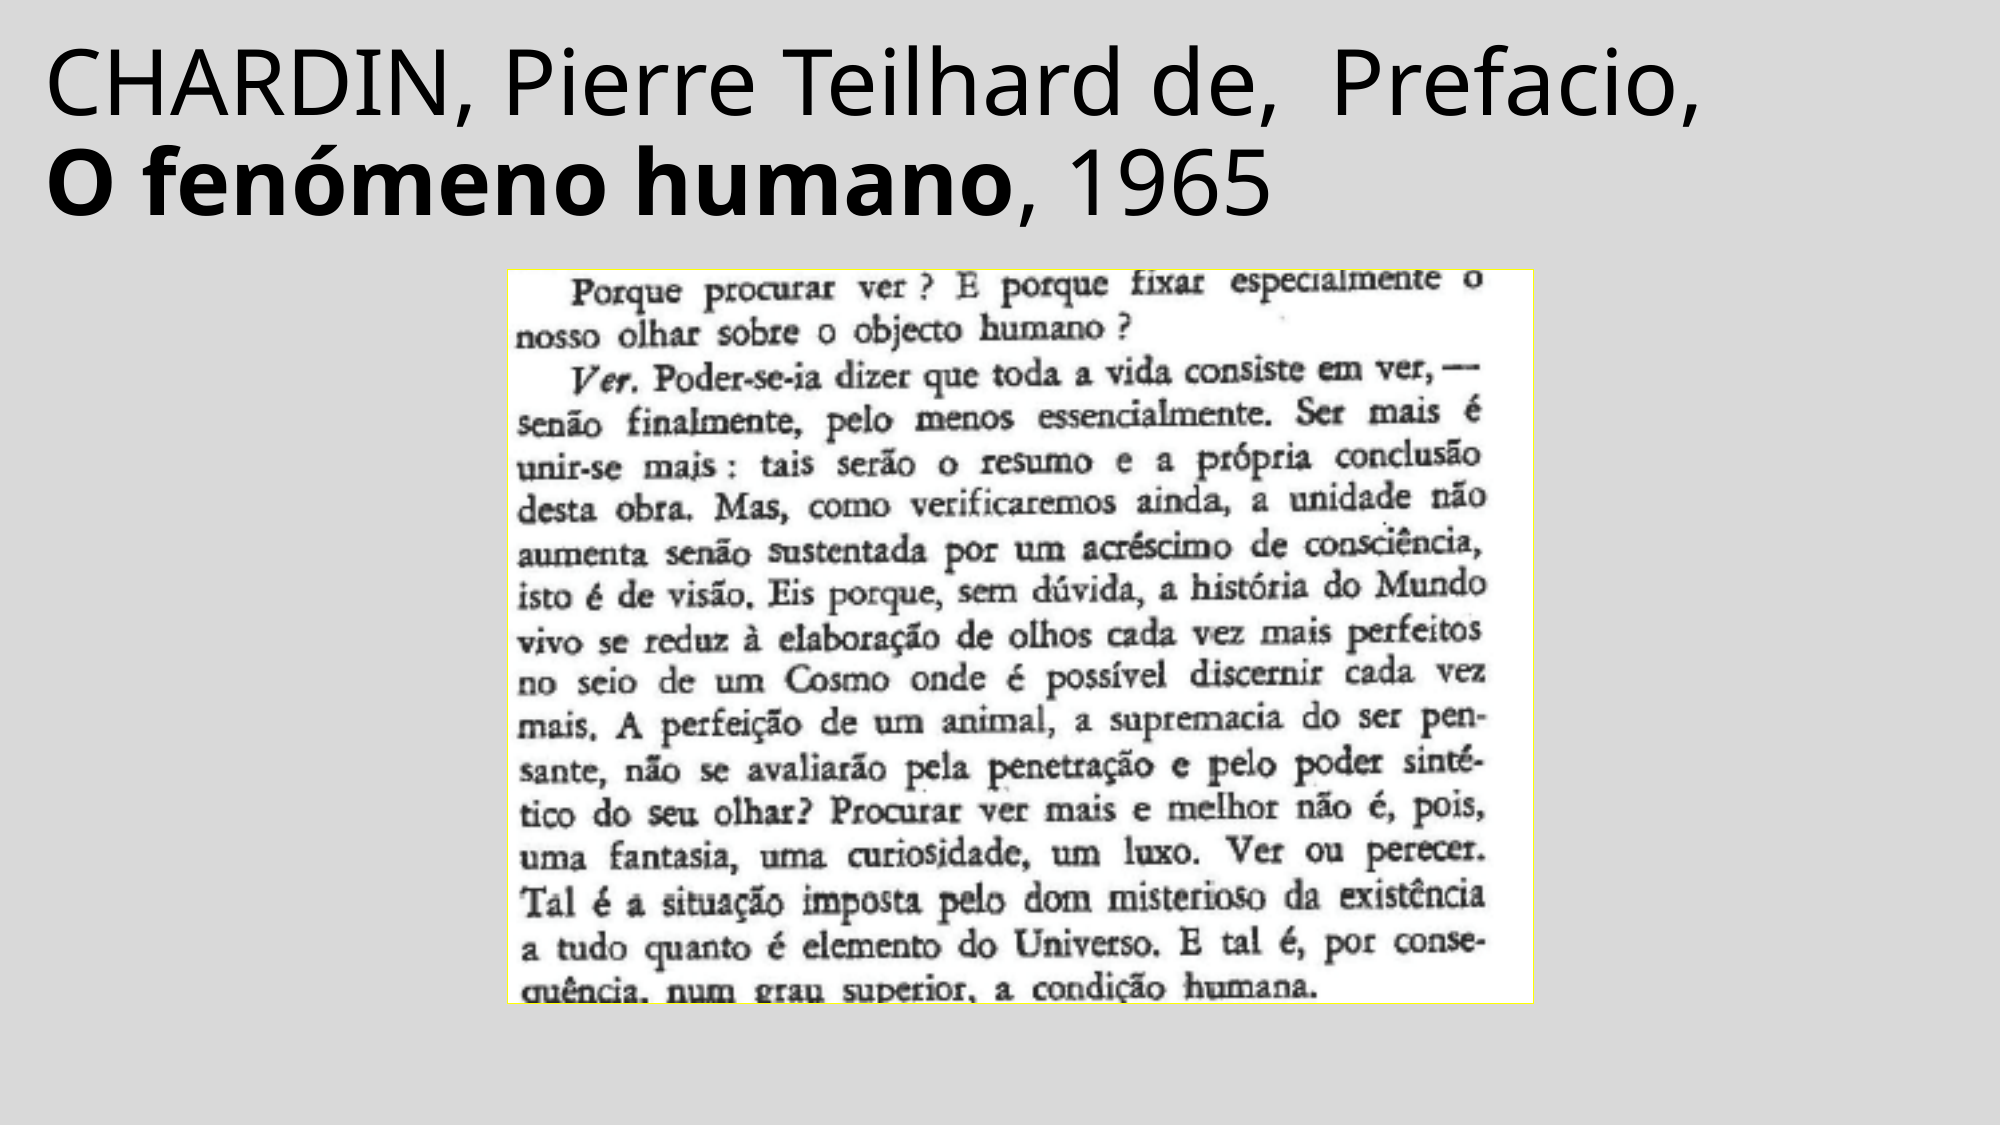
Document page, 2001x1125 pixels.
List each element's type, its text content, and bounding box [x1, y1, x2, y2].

text_box CHARDIN, Pierre Teilhard de, Prefacio, O fenómeno humano, 1965 [29, 27, 1755, 245]
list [507, 269, 1534, 1004]
